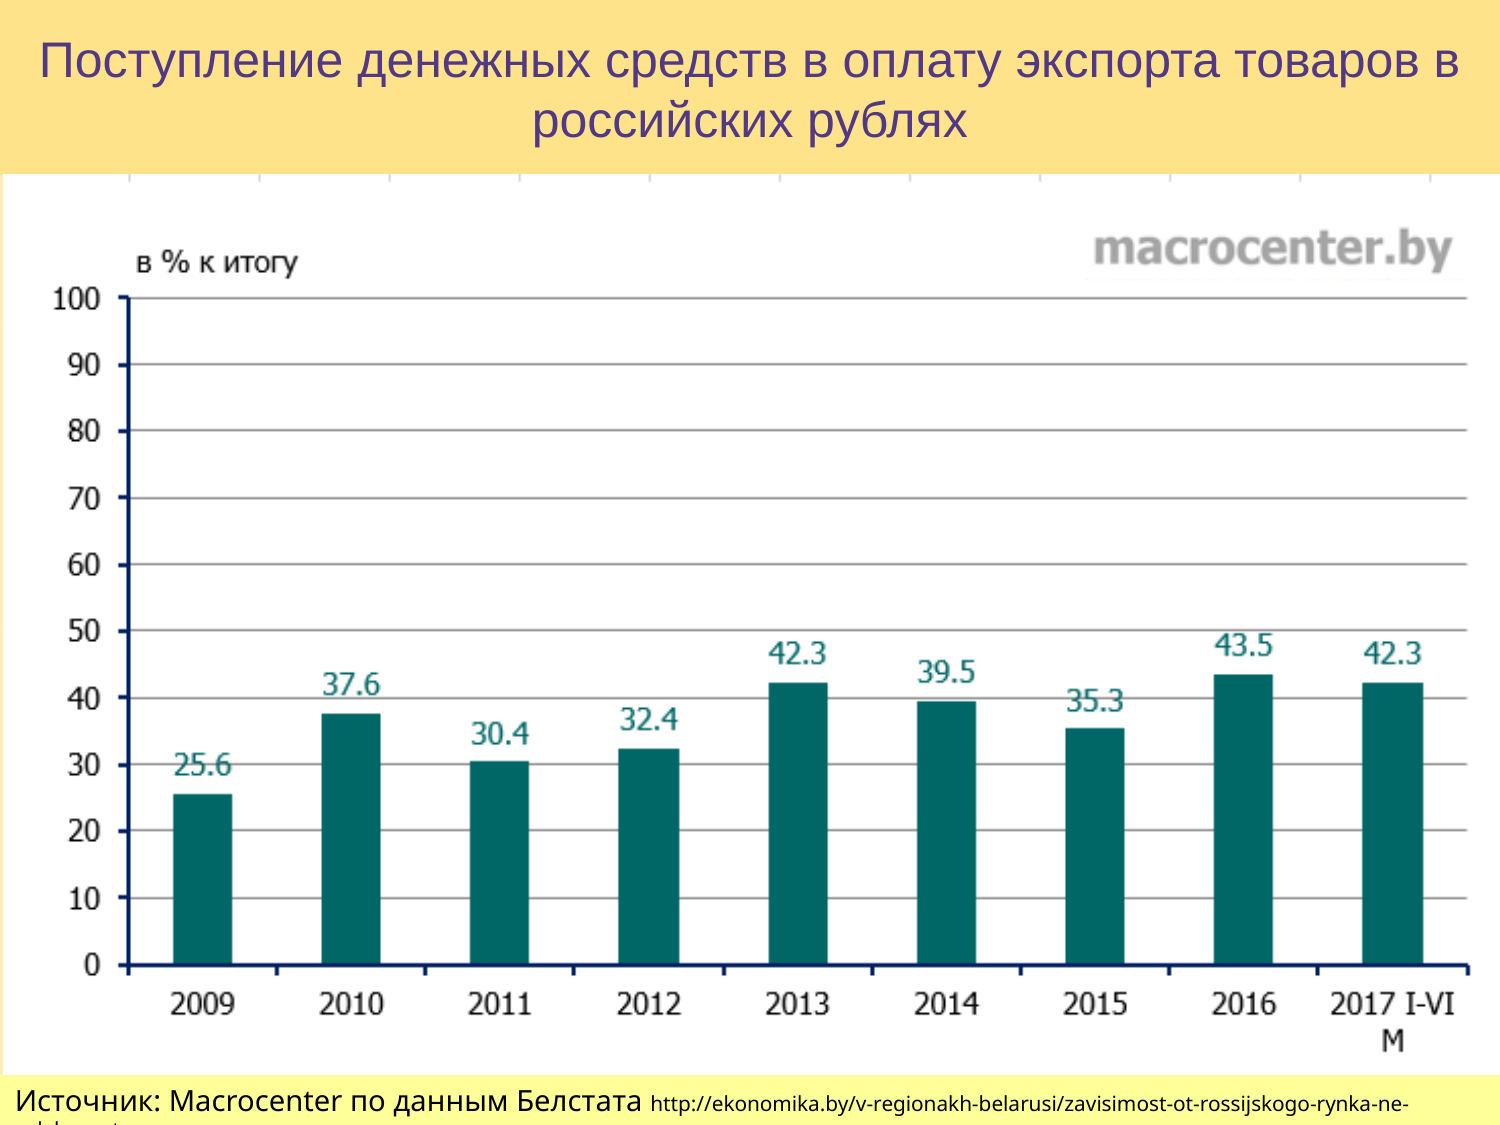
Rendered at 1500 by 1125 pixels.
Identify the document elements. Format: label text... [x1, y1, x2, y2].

picture [0, 174, 1500, 1075]
text_box Поступление денежных средств в оплату экспорта товаров в российских рублях [0, 0, 1500, 175]
text_box Источник: Macrocenter по данным Белстата http://ekonomika.by/v-regionakh-belarusi/zavisimost-ot-rossijskogo-rynka-ne-oslabevaet [0, 1080, 1500, 1125]
